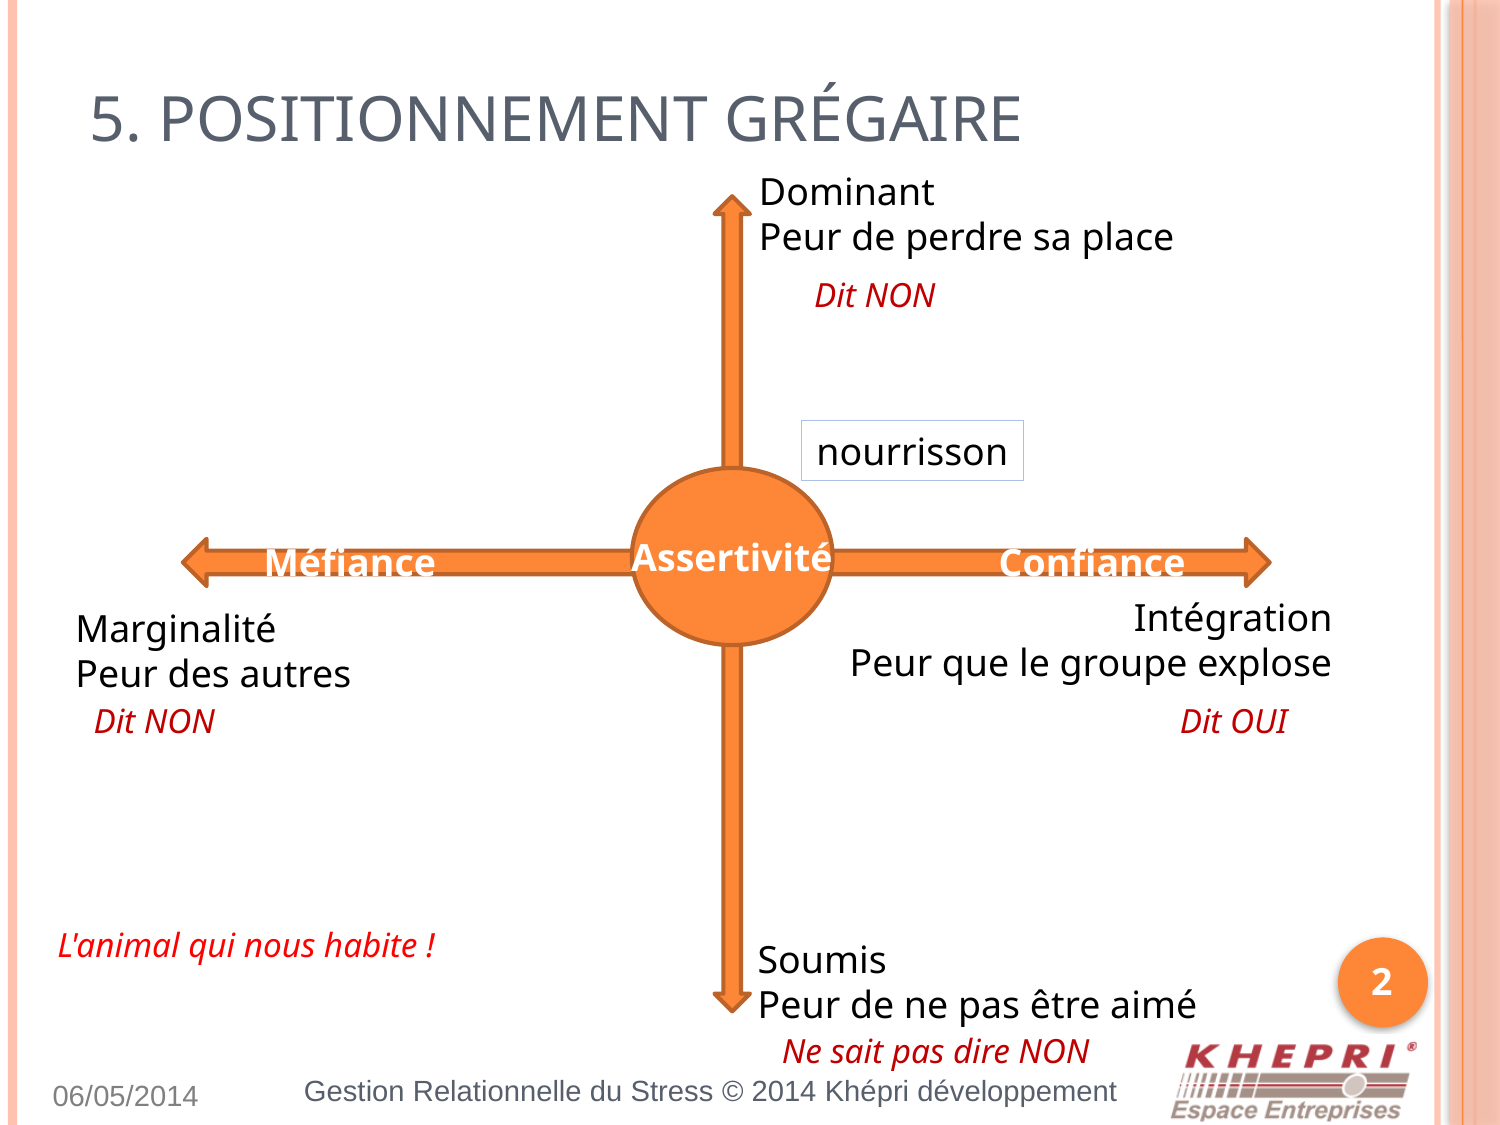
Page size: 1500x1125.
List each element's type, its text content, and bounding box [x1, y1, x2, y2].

text_box Dit NON [799, 267, 951, 322]
text_box [180, 536, 249, 588]
text_box Confiance [983, 531, 1201, 592]
text_box [635, 465, 830, 527]
text_box [635, 587, 829, 648]
text_box Marginalité Peur des autres [60, 597, 367, 703]
text_box Intégration Peur que le groupe explose [834, 586, 1348, 691]
text_box [848, 548, 983, 577]
text_box Soumis Peur de ne pas être aimé [742, 928, 1213, 1034]
text_box [712, 647, 744, 1014]
text_box Dit NON [78, 692, 230, 747]
text_box nourrisson [801, 420, 1024, 481]
text_box Dit OUI [1165, 692, 1303, 747]
picture [1163, 1034, 1419, 1125]
text_box Assertivité [616, 527, 848, 587]
text_box [452, 548, 616, 577]
text_box [712, 194, 744, 466]
text_box L'animal qui nous habite ! [42, 916, 451, 972]
text_box Ne sait pas dire NON [767, 1023, 1105, 1078]
title 5. Positionnement grégaire [75, 45, 1300, 161]
text_box [1201, 536, 1272, 586]
text_box Dominant Peur de perdre sa place [744, 160, 1190, 266]
text_box Méfiance [249, 532, 452, 592]
